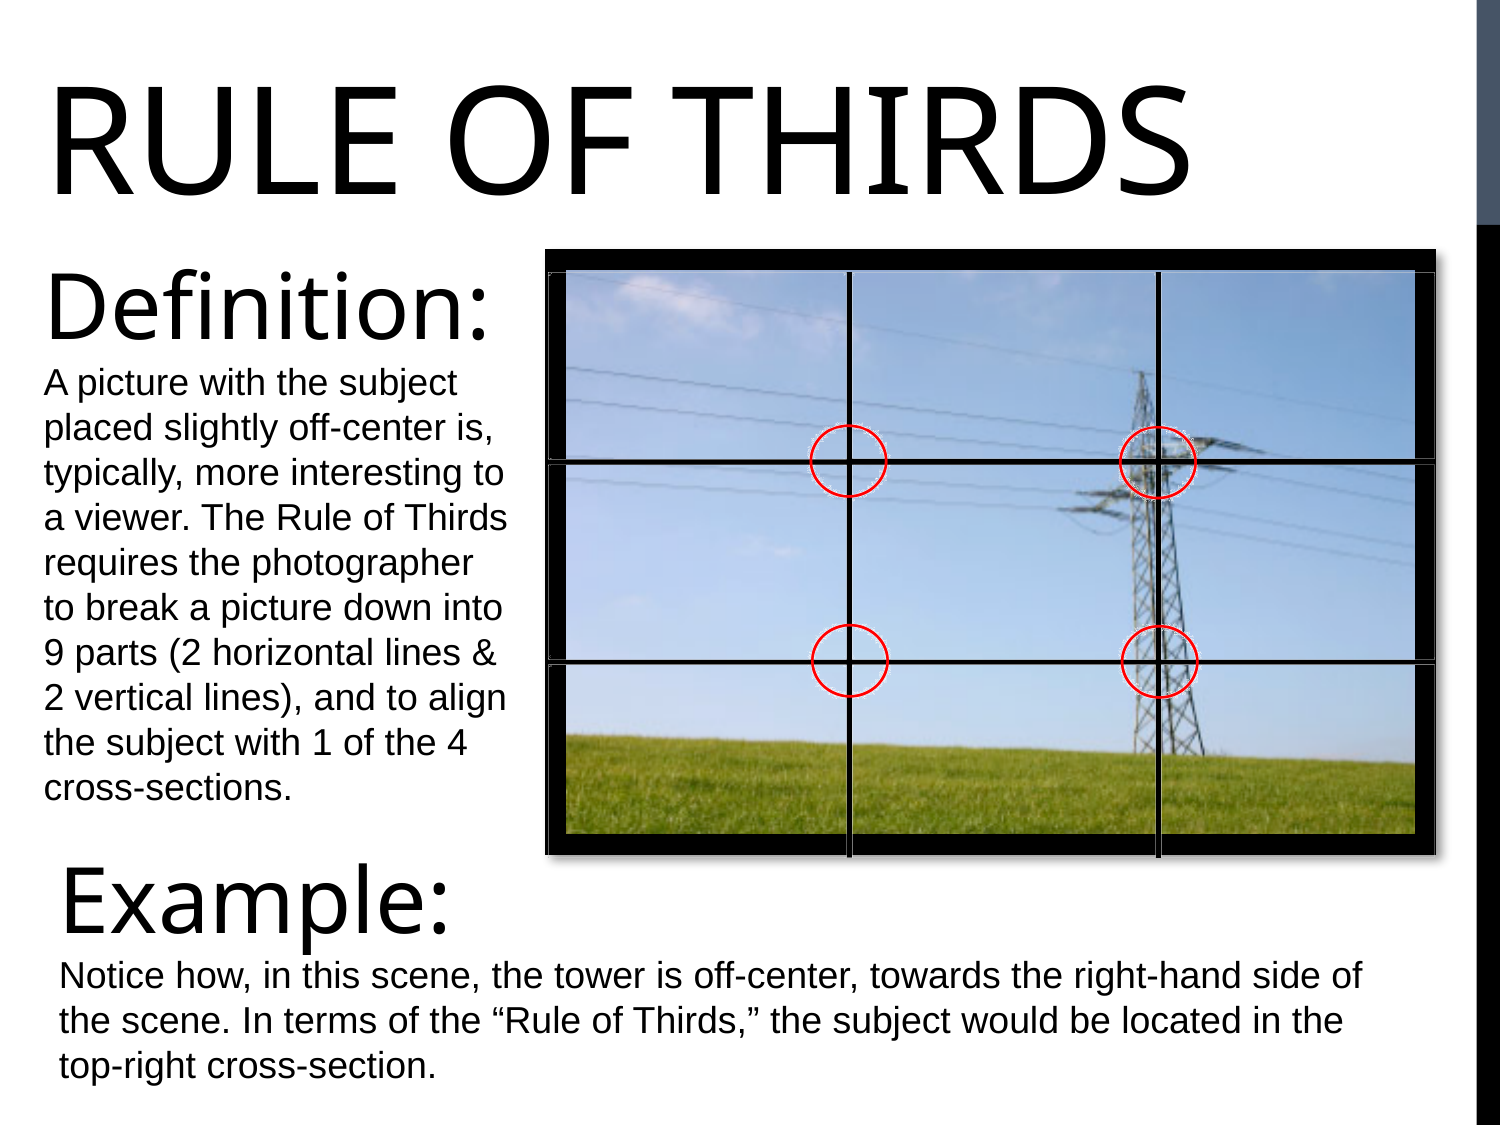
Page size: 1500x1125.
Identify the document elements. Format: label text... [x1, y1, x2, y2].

picture [548, 269, 1436, 858]
text_box Example: Notice how, in this scene, the tower is off-center, towards the right-hand side of the scene. In terms of the “Rule of Thirds,” the subject would be located in the top-right cross-section. [44, 834, 1413, 1094]
text_box Rule of thirds [28, 37, 1500, 270]
text_box Definition: A picture with the subject placed slightly off-center is, typically, more interesting to a viewer. The Rule of Thirds requires the photographer to break a picture down into 9 parts (2 horizontal lines & 2 vertical lines), and to align the subject with 1 of the 4 cross-sections. [28, 240, 530, 905]
